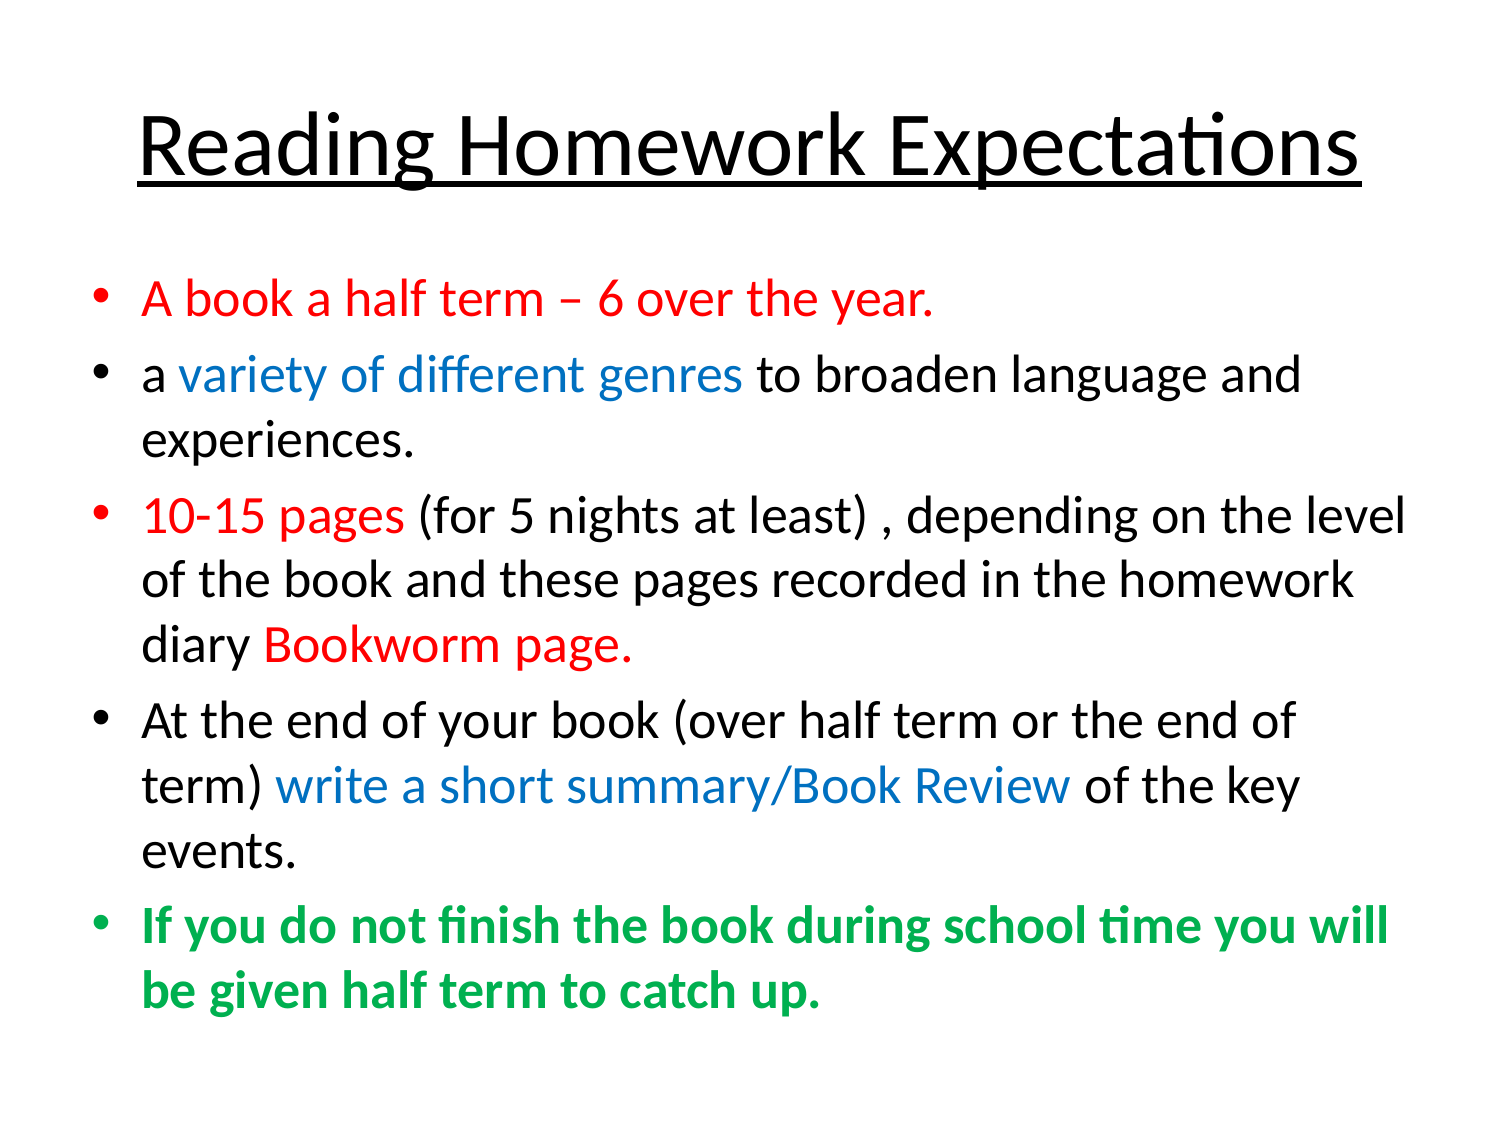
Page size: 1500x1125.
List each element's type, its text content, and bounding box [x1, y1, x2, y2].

list A book a half term – 6 over the year. a variety of different genres to broaden language and experiences. 10-15 pages (for 5 nights at least) , depending on the level of the book and these pages recorded in the homework diary Bookworm page. At the end of your book (over half term or the end of term) write a short summary/Book Review of the key events. If you do not finish the book during school time you will be given half term to catch up. [76, 255, 1427, 1028]
title Reading Homework Expectations [75, 45, 1425, 233]
